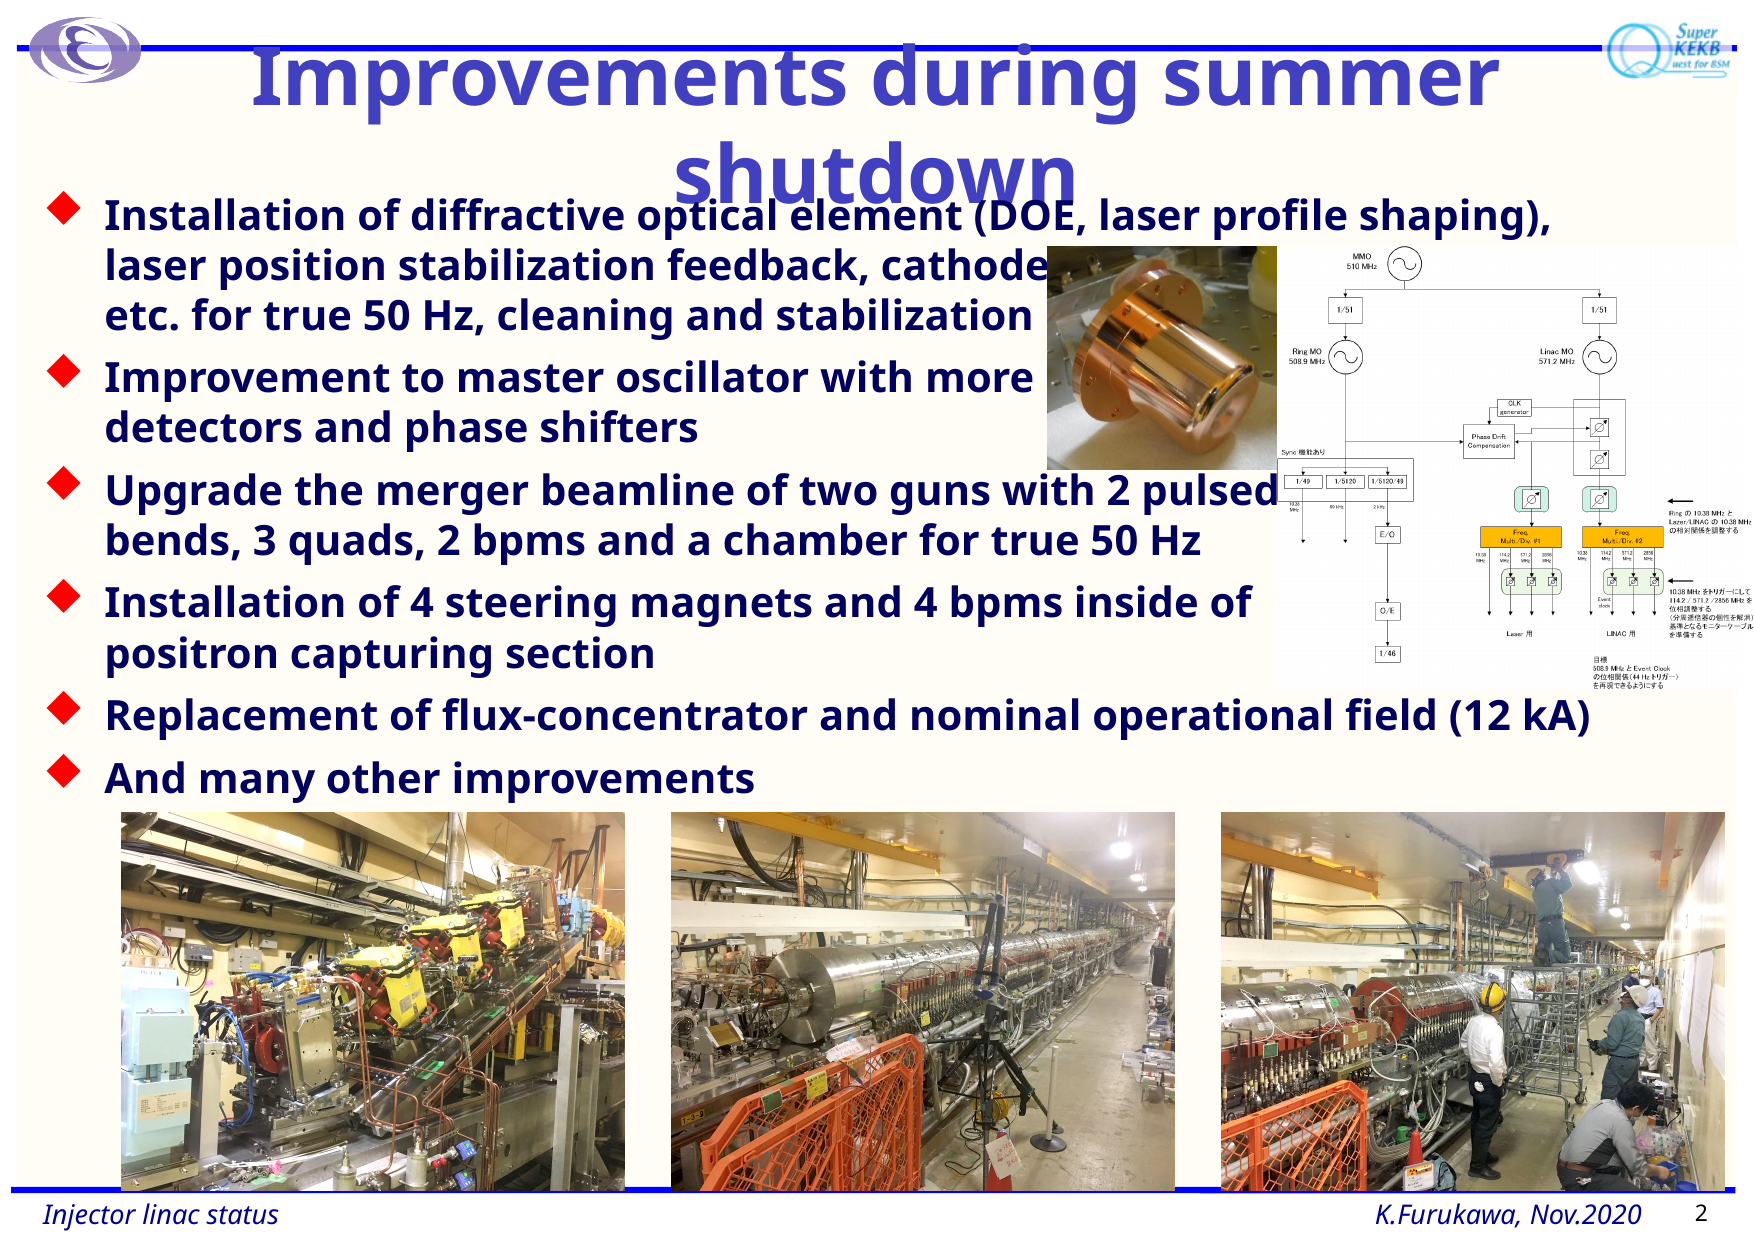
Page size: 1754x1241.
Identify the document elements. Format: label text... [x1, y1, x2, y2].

list Installation of diffractive optical element (DOE, laser profile shaping), laser position stabilization feedback, cathode, etc. for true 50 Hz, cleaning and stabilization Improvement to master oscillator with more detectors and phase shifters Upgrade the merger beamline of two guns with 2 pulsed bends, 3 quads, 2 bpms and a chamber for true 50 Hz Installation of 4 steering magnets and 4 bpms inside of positron capturing section Replacement of flux-concentrator and nominal operational field (12 kA) And many other improvements [26, 180, 1754, 1192]
slide_number 2 [1621, 1198, 1725, 1232]
title Improvements during summer shutdown [26, 63, 1727, 180]
picture [1220, 812, 1725, 1191]
slide_number 11 [1602, 20, 1732, 45]
table_cell 150 [29, 17, 141, 45]
picture [1046, 245, 1754, 691]
table_cell 150 [29, 52, 141, 63]
picture [121, 812, 626, 1191]
picture [671, 812, 1175, 1191]
